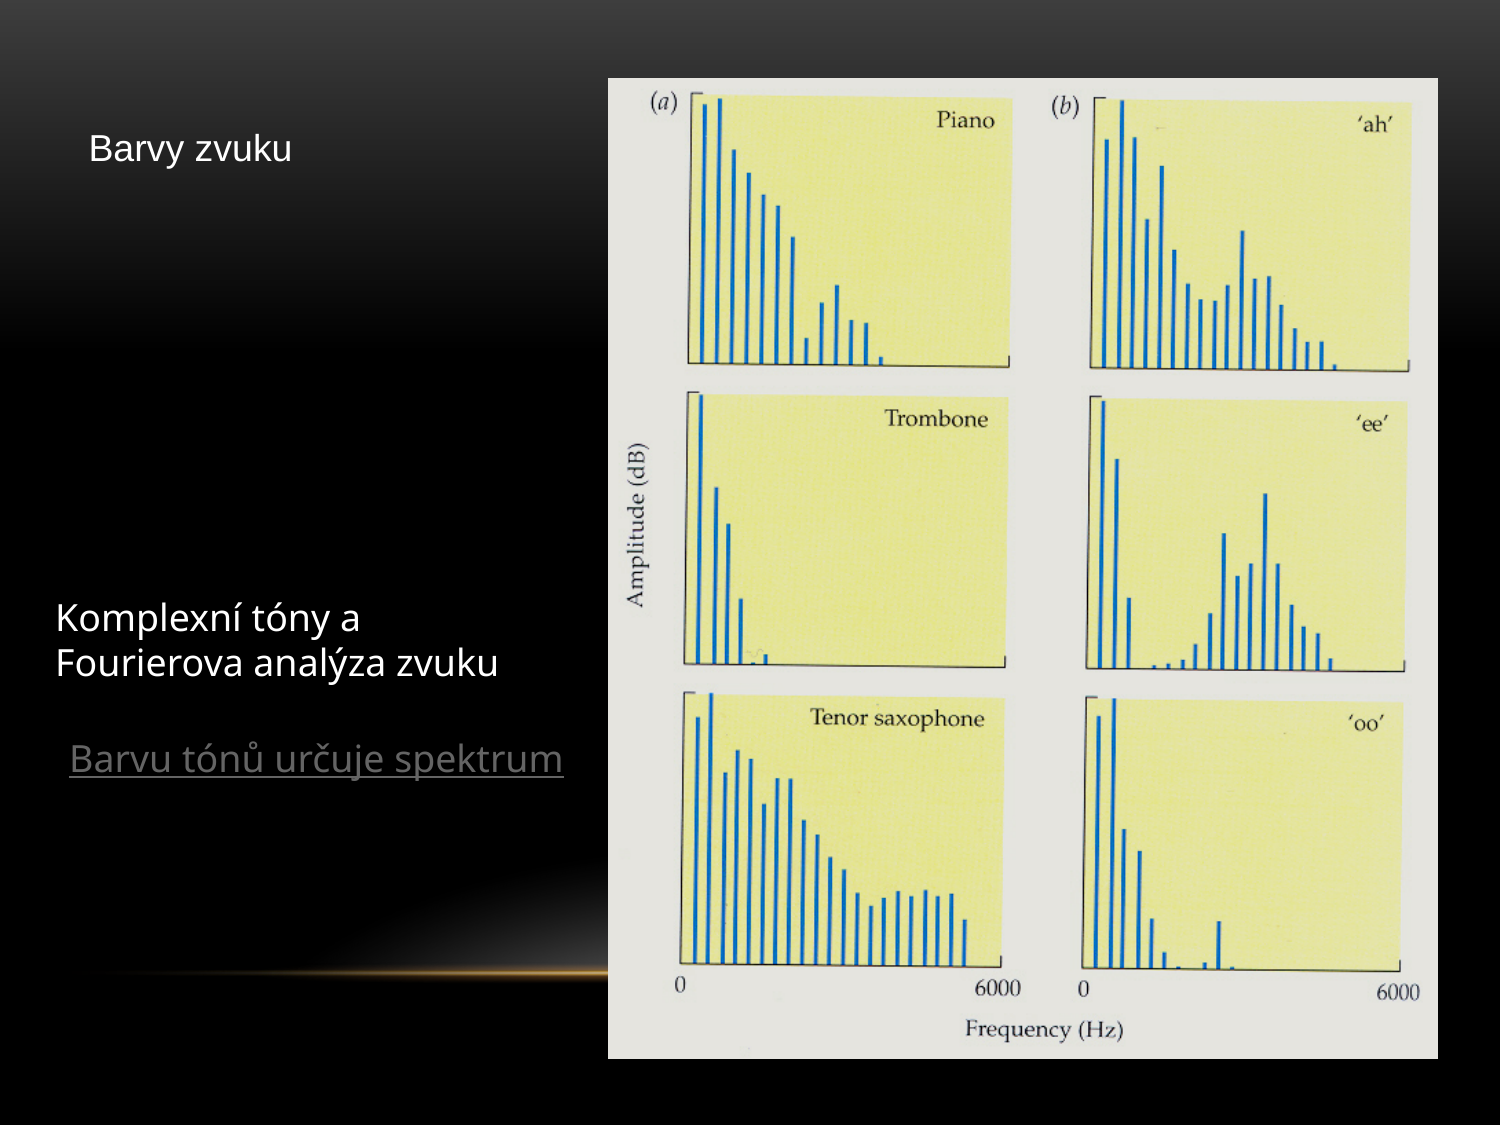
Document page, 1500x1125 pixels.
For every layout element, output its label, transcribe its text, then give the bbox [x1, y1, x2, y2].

text_box Barvy zvuku [73, 116, 308, 177]
text_box Komplexní tóny a Fourierova analýza zvuku [40, 586, 515, 691]
picture [0, 0, 1500, 1125]
text_box Barvu tónů určuje spektrum [54, 727, 602, 794]
